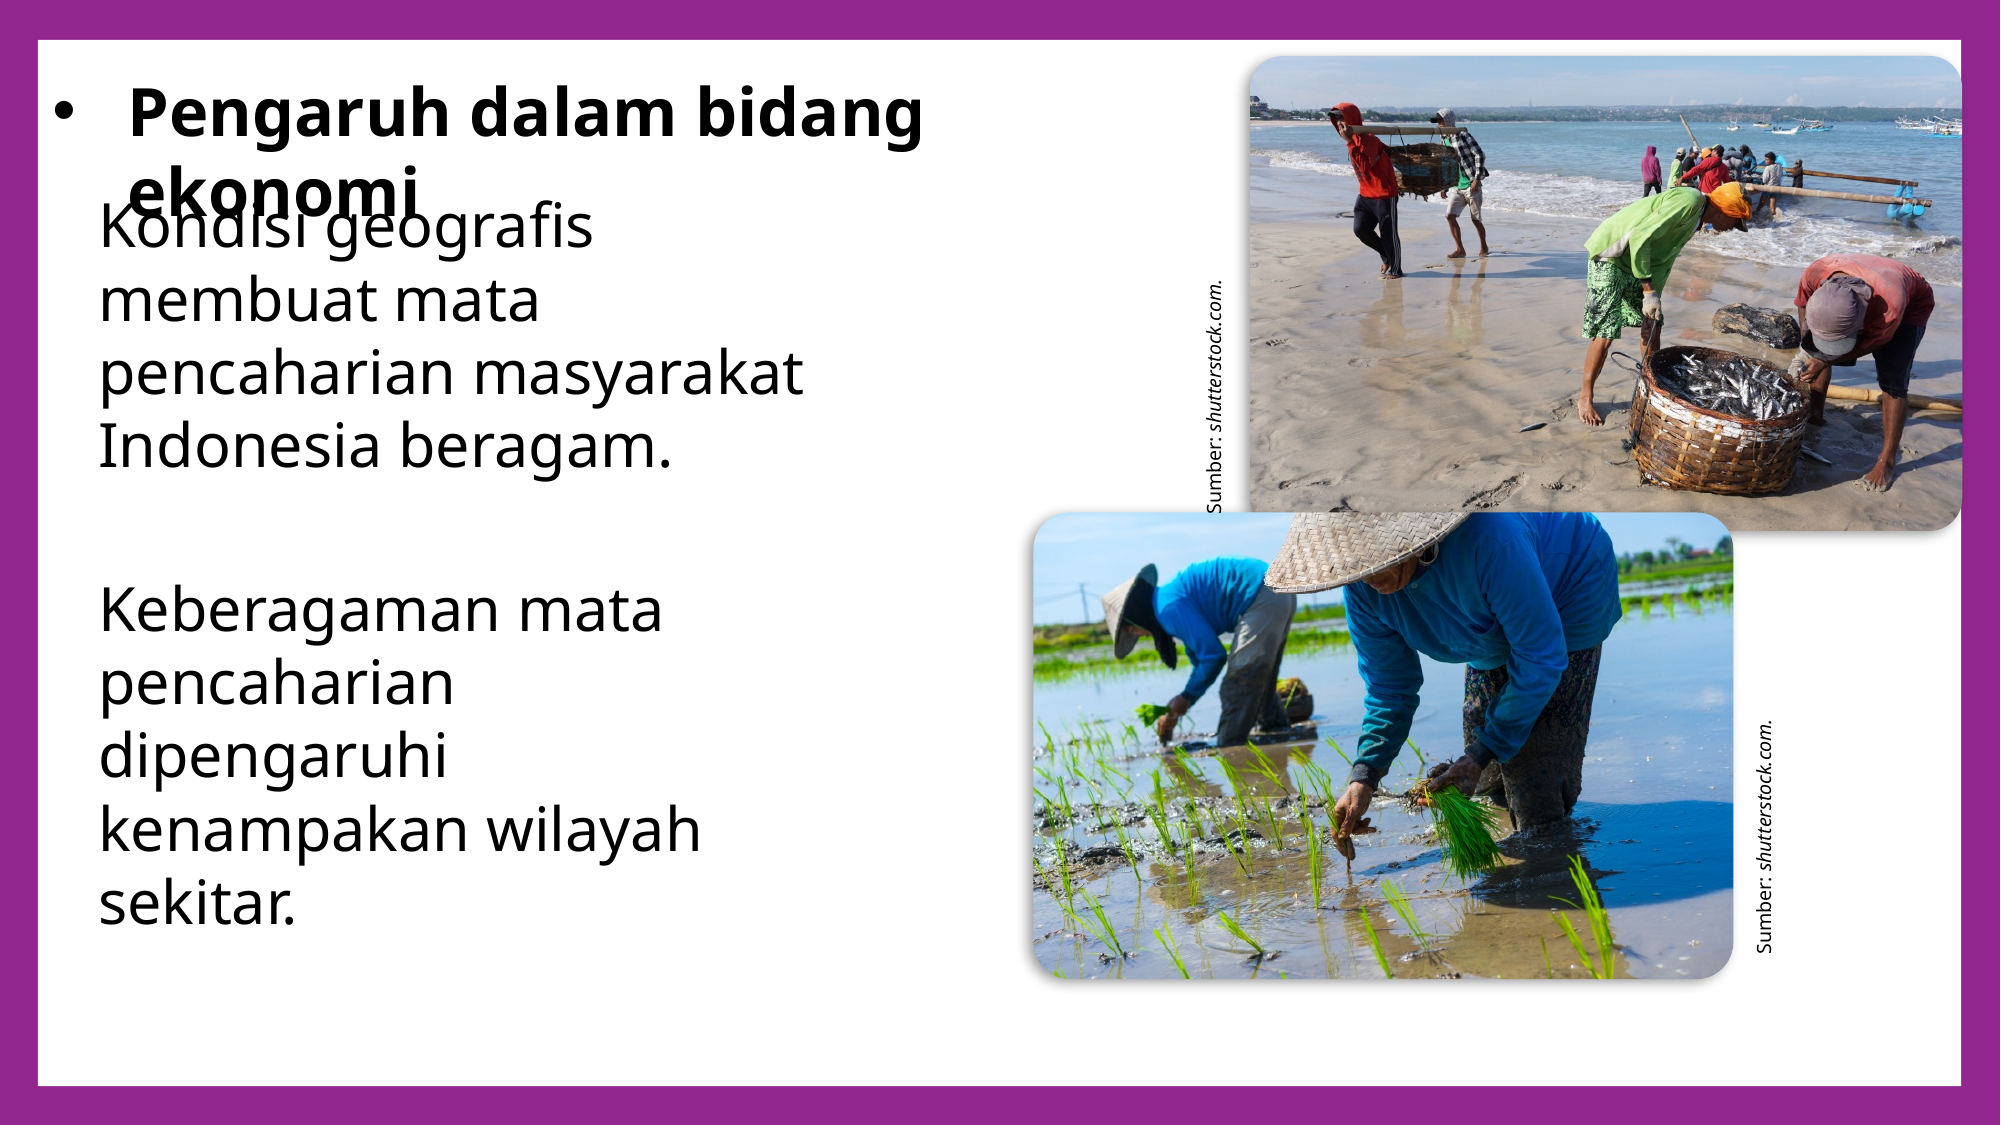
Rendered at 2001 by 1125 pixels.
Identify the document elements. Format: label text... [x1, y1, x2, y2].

text_box Keberagaman mata pencaharian dipengaruhi kenampakan wilayah sekitar. [83, 562, 817, 945]
text_box Kondisi geografis membuat mata pencaharian masyarakat Indonesia beragam. [83, 179, 900, 488]
text_box Pengaruh dalam bidang ekonomi [37, 62, 1244, 237]
picture [1033, 55, 1963, 980]
text_box Sumber: shutterstock.com. [1744, 541, 1783, 969]
text_box Sumber: shutterstock.com. [1194, 83, 1233, 510]
